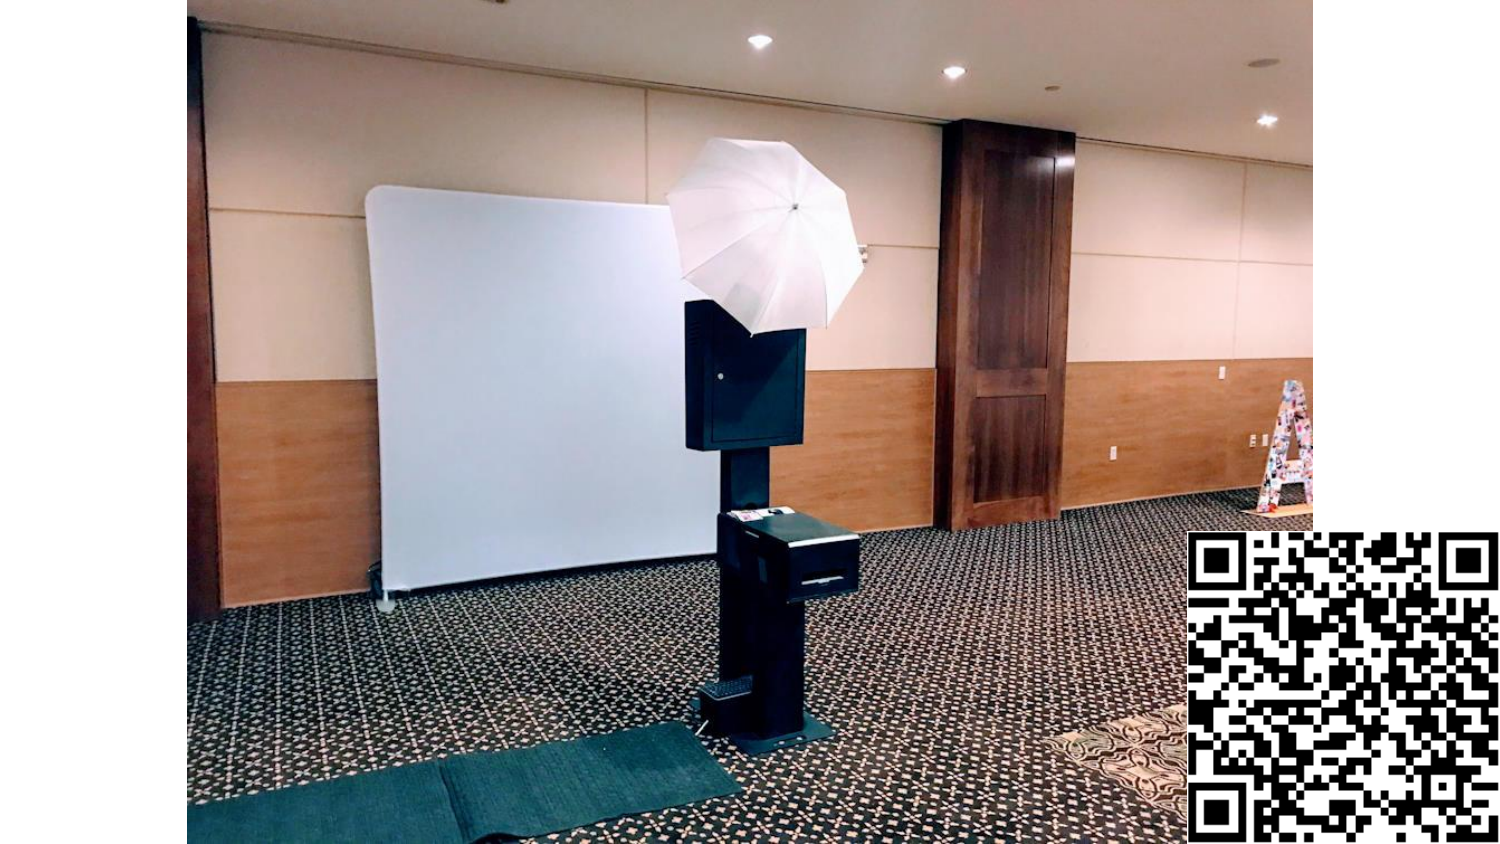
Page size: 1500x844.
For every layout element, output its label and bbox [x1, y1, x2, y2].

picture [187, 0, 1500, 844]
